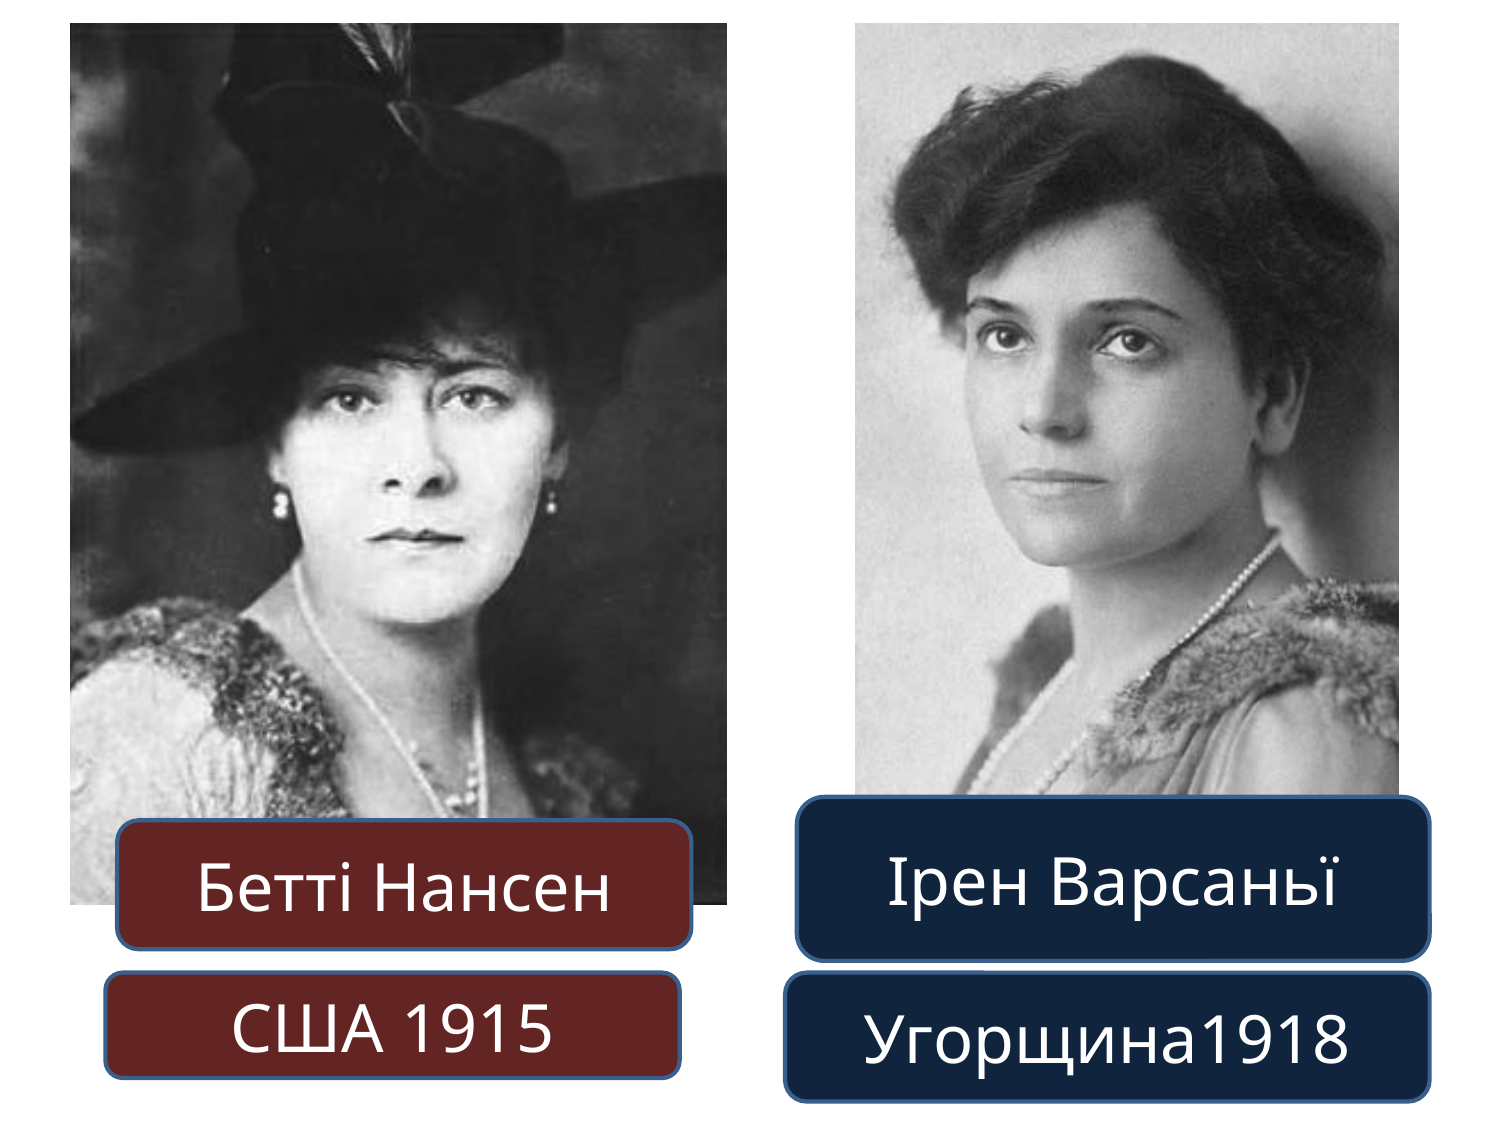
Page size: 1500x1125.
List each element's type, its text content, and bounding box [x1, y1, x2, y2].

picture [855, 23, 1400, 891]
text_box Ірен Варсаньї [794, 794, 1432, 963]
text_box Угорщина1918 [782, 970, 1432, 1104]
text_box Бетті Нансен [114, 913, 694, 952]
text_box США 1915 [103, 970, 682, 1081]
picture [70, 23, 727, 905]
